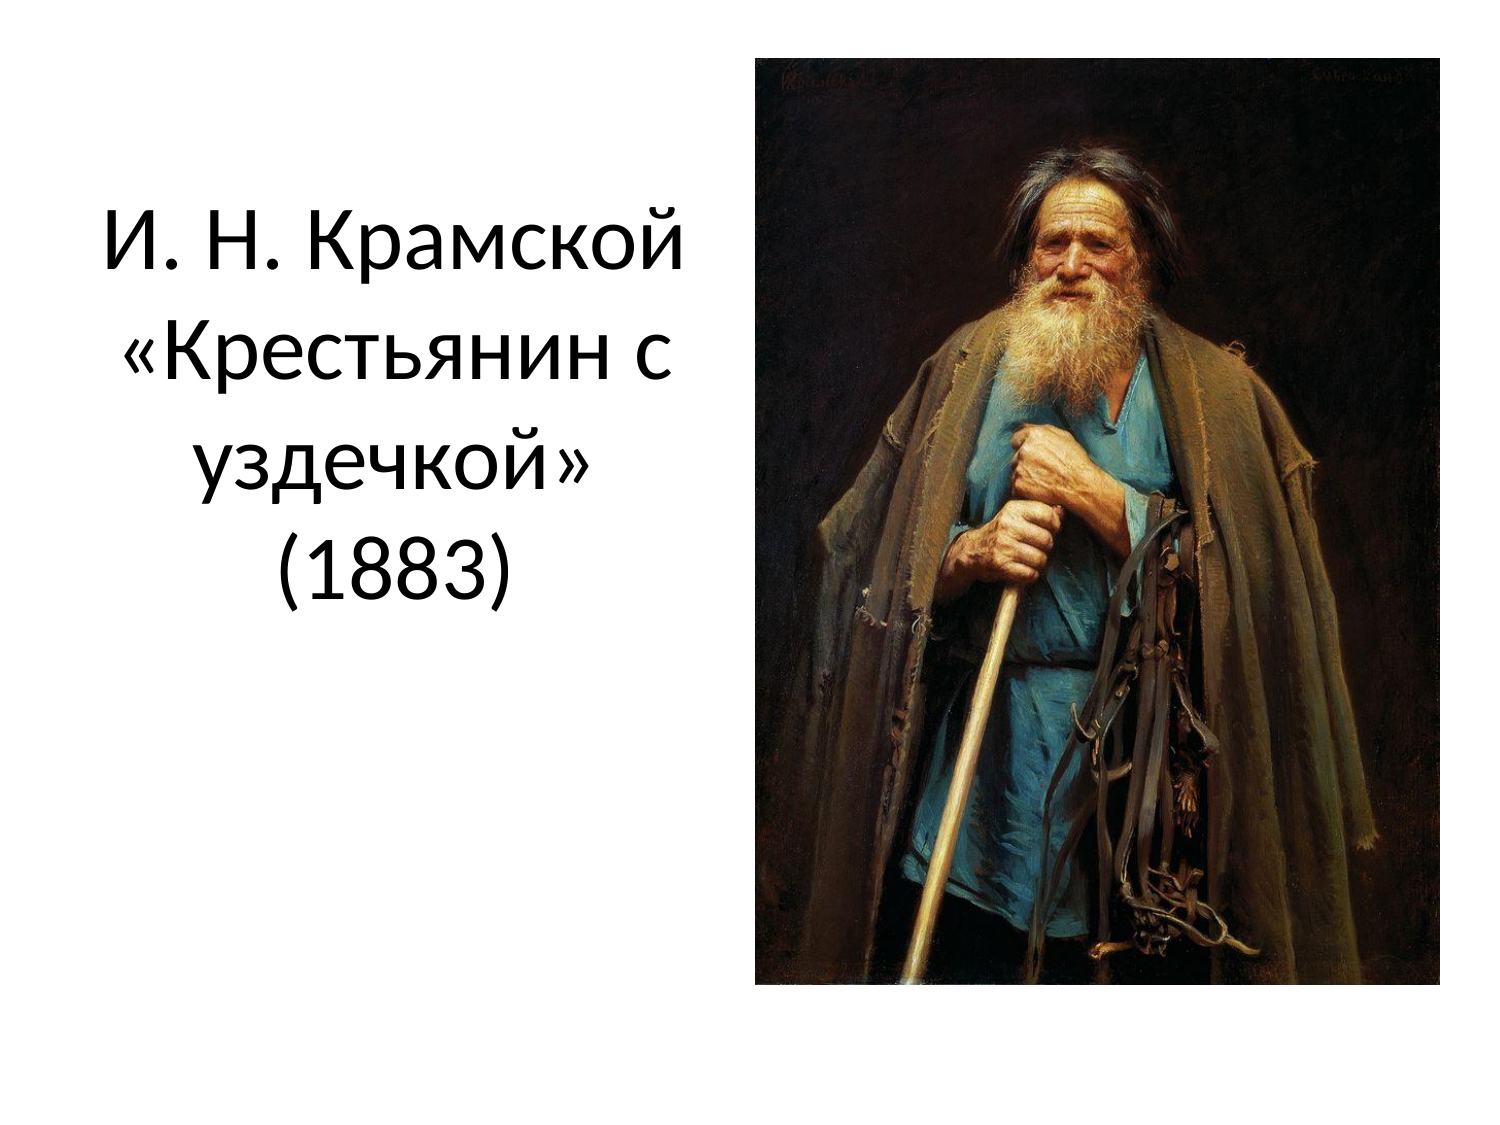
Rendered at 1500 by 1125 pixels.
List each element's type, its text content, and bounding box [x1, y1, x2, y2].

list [754, 58, 1440, 985]
title И. Н. Крамской «Крестьянин с уздечкой» (1883) [75, 45, 715, 750]
